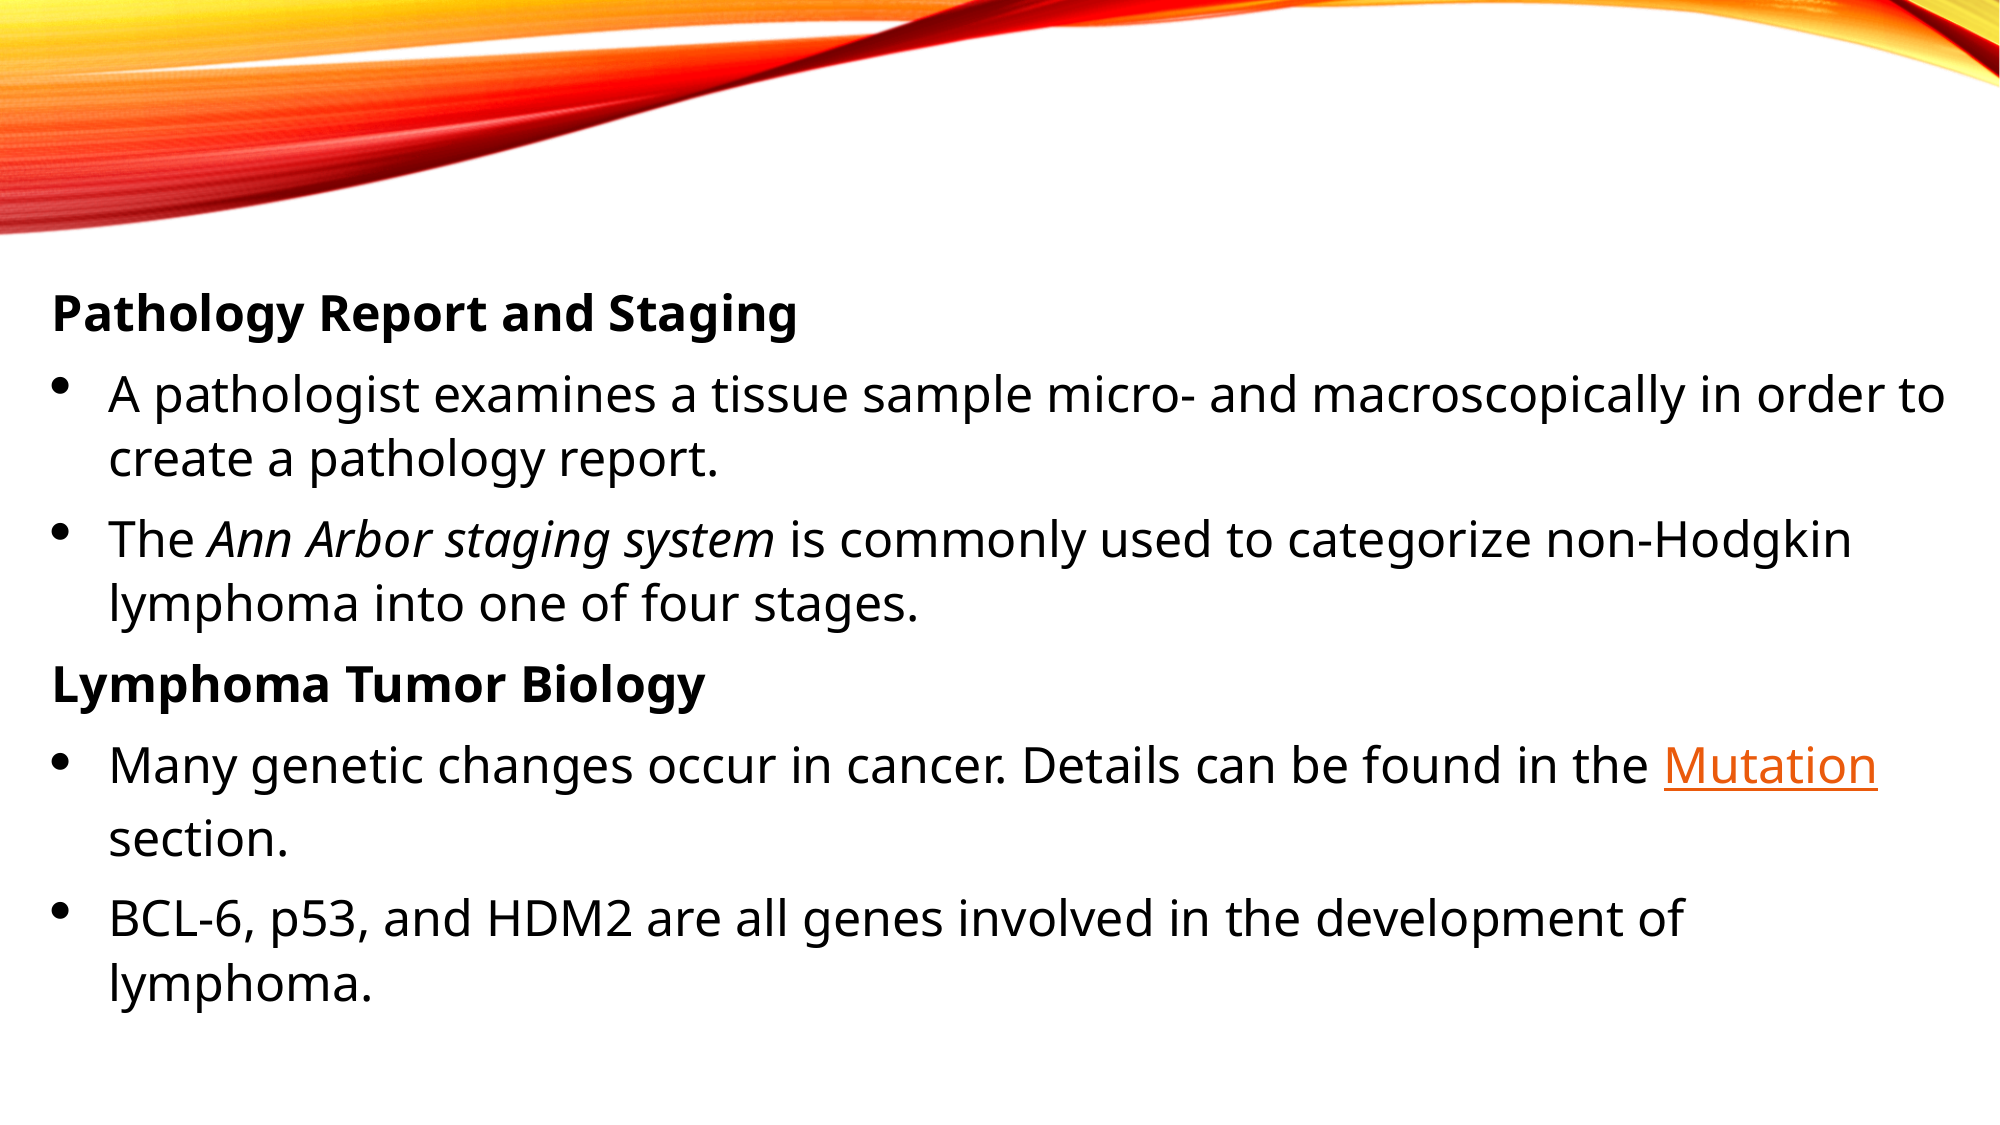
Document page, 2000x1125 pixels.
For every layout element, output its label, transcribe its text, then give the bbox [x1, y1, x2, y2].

text_box Pathology Report and Staging A pathologist examines a tissue sample micro- and macroscopically in order to create a pathology report. The Ann Arbor staging system is commonly used to categorize non-Hodgkin lymphoma into one of four stages. Lymphoma Tumor Biology Many genetic changes occur in cancer. Details can be found in the Mutation section. BCL-6, p53, and HDM2 are all genes involved in the development of lymphoma. [37, 269, 1975, 1019]
picture [0, 0, 2000, 237]
